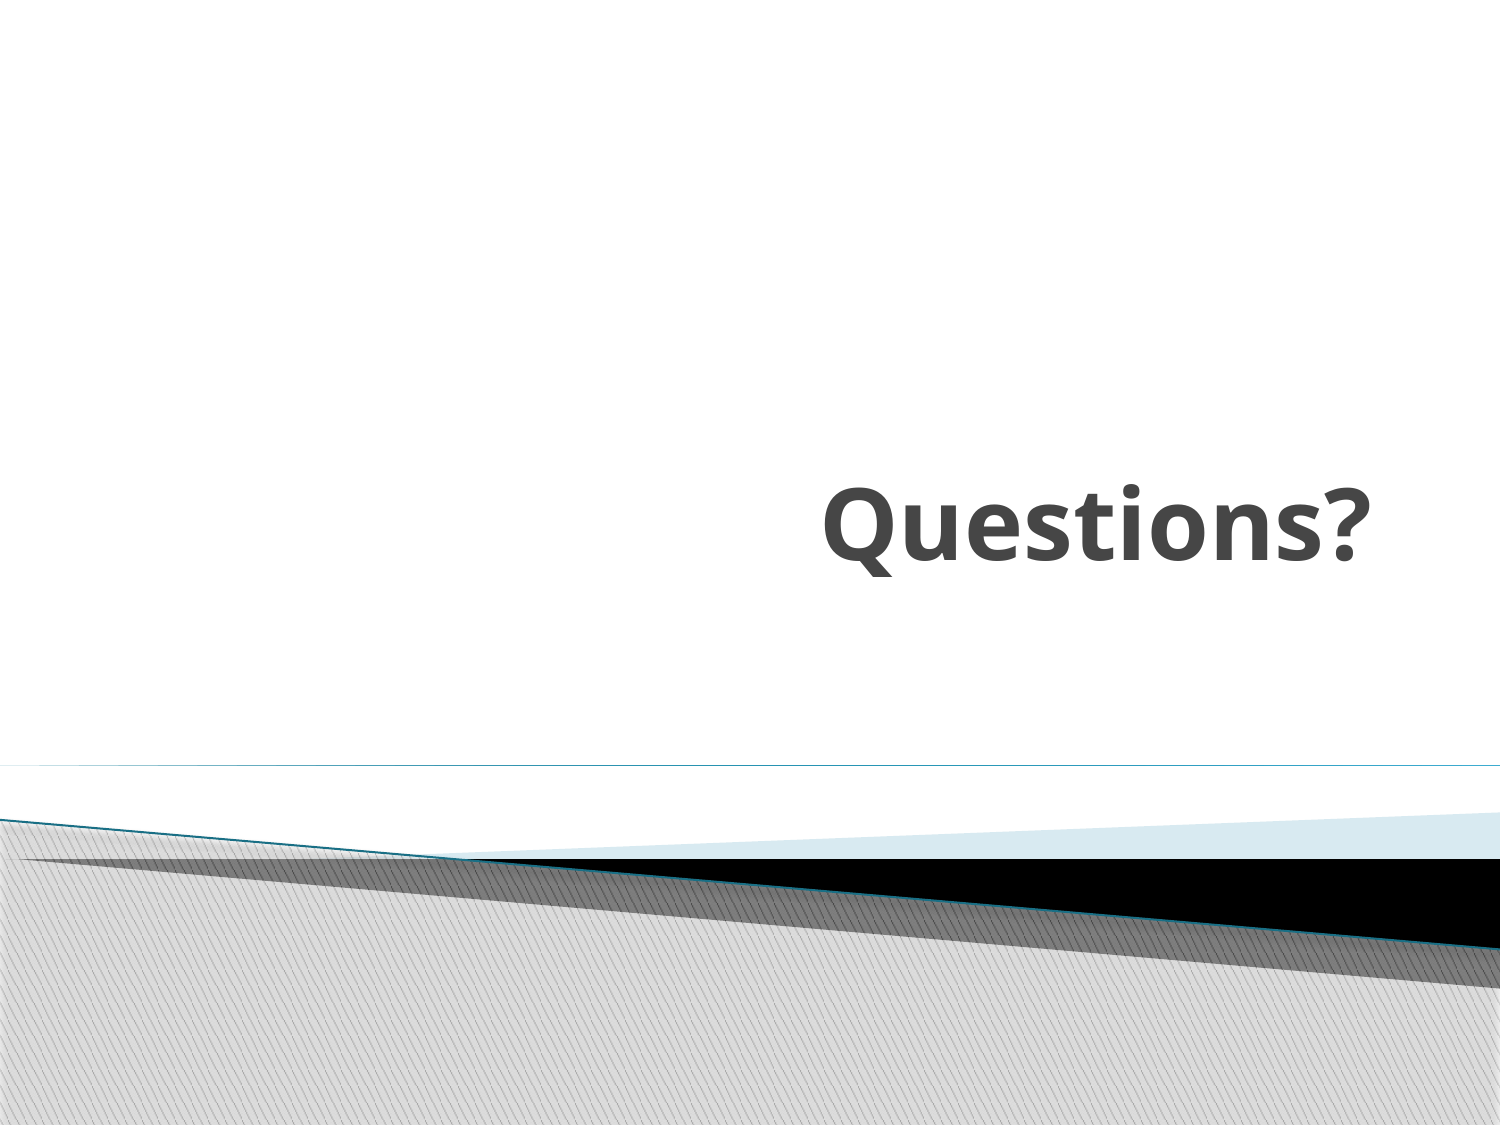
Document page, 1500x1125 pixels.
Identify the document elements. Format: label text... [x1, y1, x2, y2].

title Questions? [112, 287, 1388, 588]
picture [5, 859, 1500, 989]
